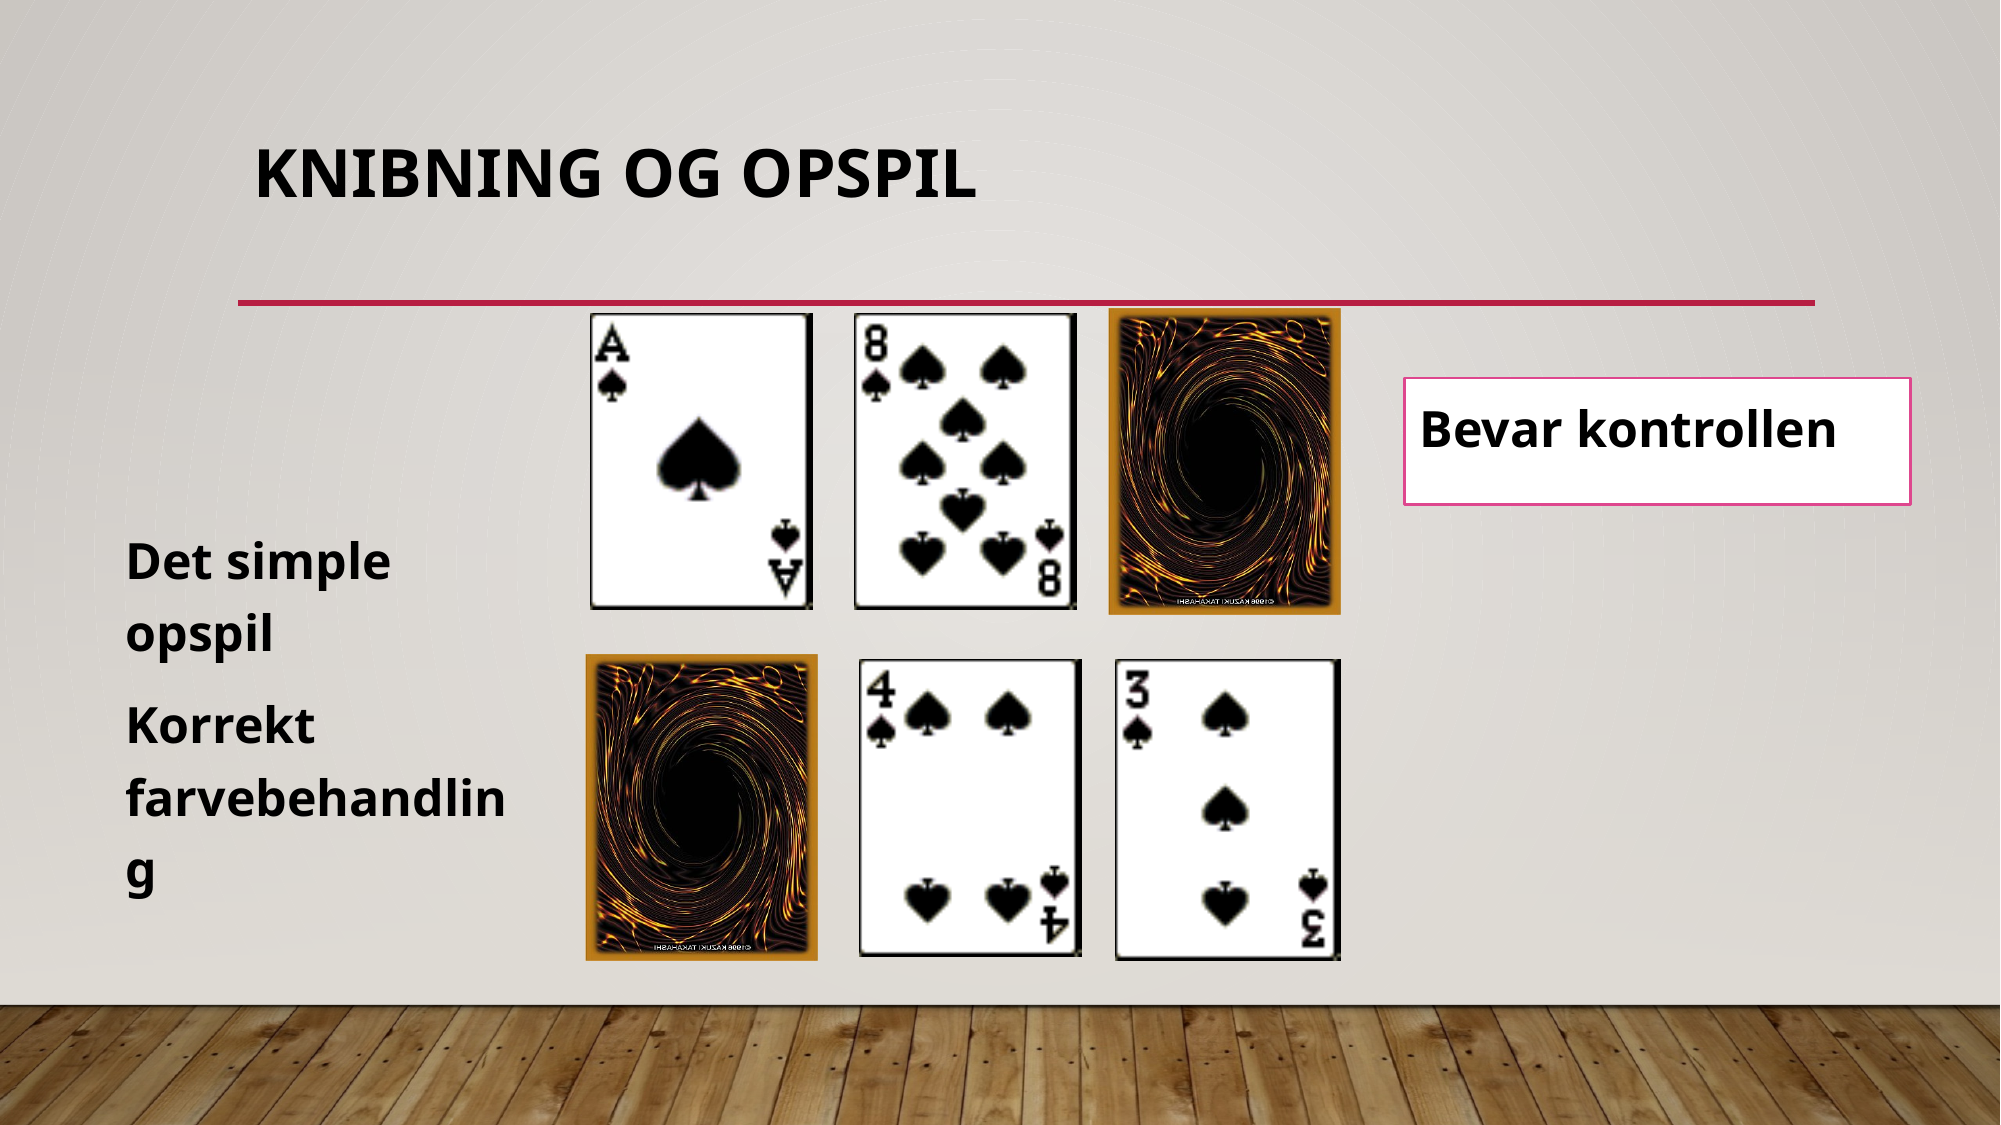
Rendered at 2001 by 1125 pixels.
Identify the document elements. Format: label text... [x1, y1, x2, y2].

picture [854, 313, 1077, 611]
text_box Bevar kontrollen [1403, 377, 1912, 506]
picture [585, 654, 818, 962]
title Knibning og opspil [238, 131, 1814, 305]
picture [1108, 308, 1342, 616]
picture [0, 1005, 2000, 1125]
picture [1114, 659, 1342, 962]
list Det simple opspil Korrekt farvebehandling [110, 509, 549, 937]
picture [590, 313, 813, 611]
picture [858, 659, 1082, 957]
